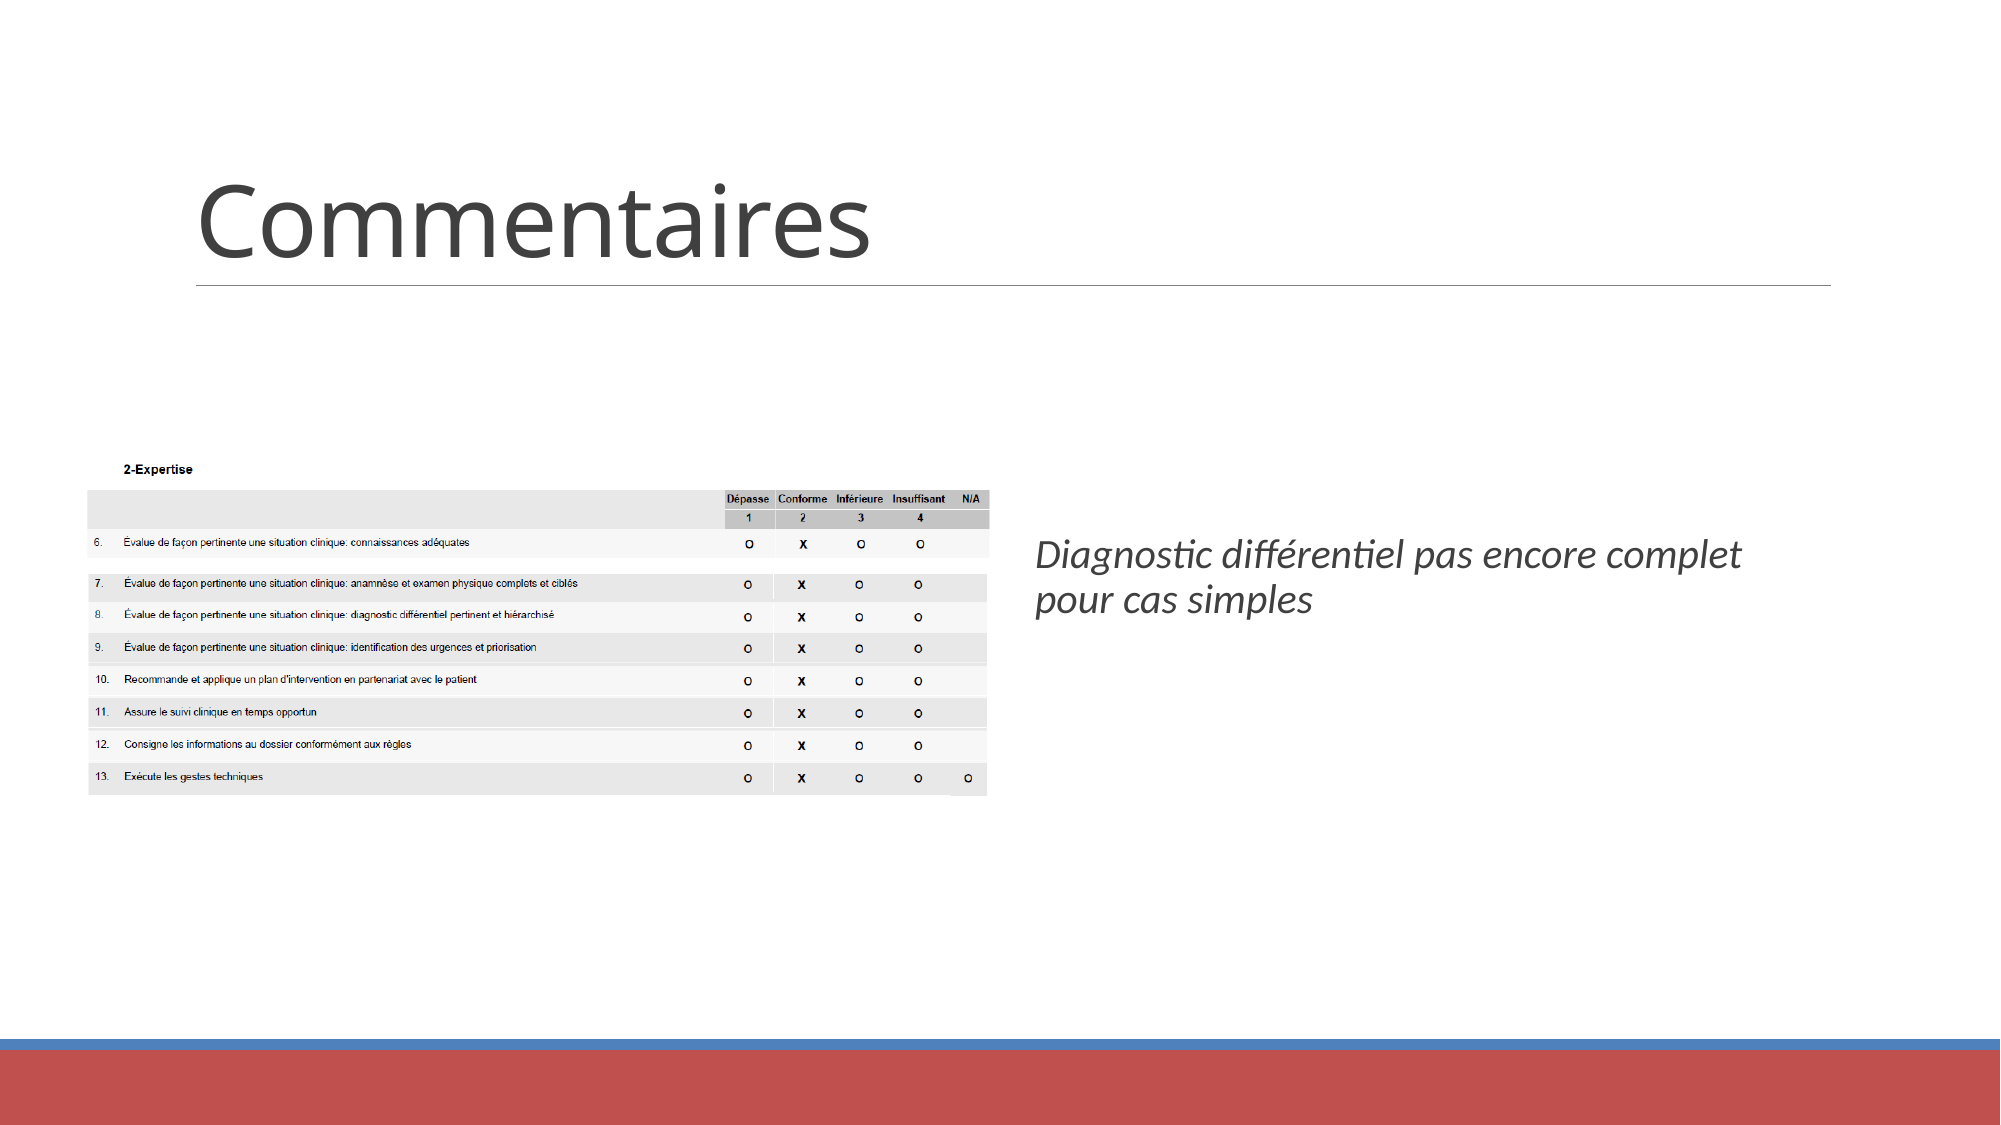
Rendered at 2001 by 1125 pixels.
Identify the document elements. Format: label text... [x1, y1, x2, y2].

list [86, 444, 1001, 555]
list Diagnostic différentiel pas encore complet pour cas simples [1020, 302, 1830, 963]
title Commentaires [180, 47, 1830, 285]
picture [80, 558, 1001, 808]
